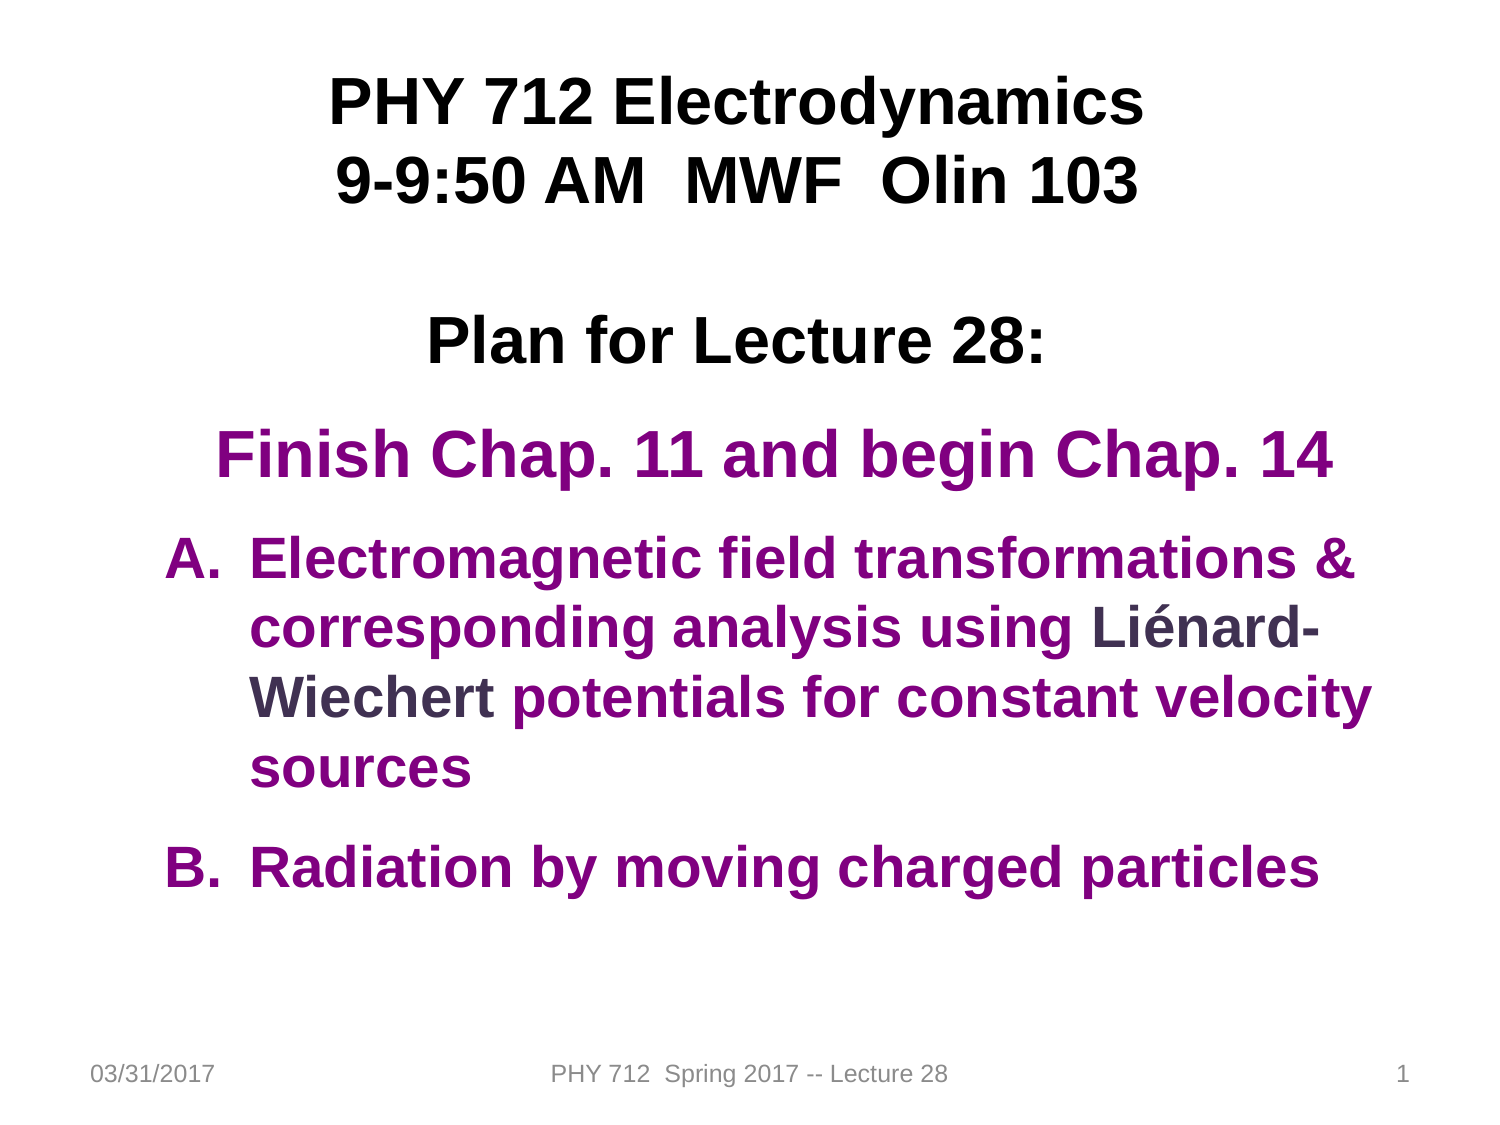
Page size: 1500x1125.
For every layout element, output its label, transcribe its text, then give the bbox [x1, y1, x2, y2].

footer PHY 712 Spring 2017 -- Lecture 28 [512, 1042, 988, 1103]
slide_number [75, 1042, 425, 1103]
text_box PHY 712 Electrodynamics 9-9:50 AM MWF Olin 103 Plan for Lecture 28: Finish Chap. 11 and begin Chap. 14 Electromagnetic field transformations & corresponding analysis using Liénard-Wiechert potentials for constant velocity sources Radiation by moving charged particles [0, 50, 1475, 1020]
slide_number 1 [1074, 1042, 1425, 1103]
